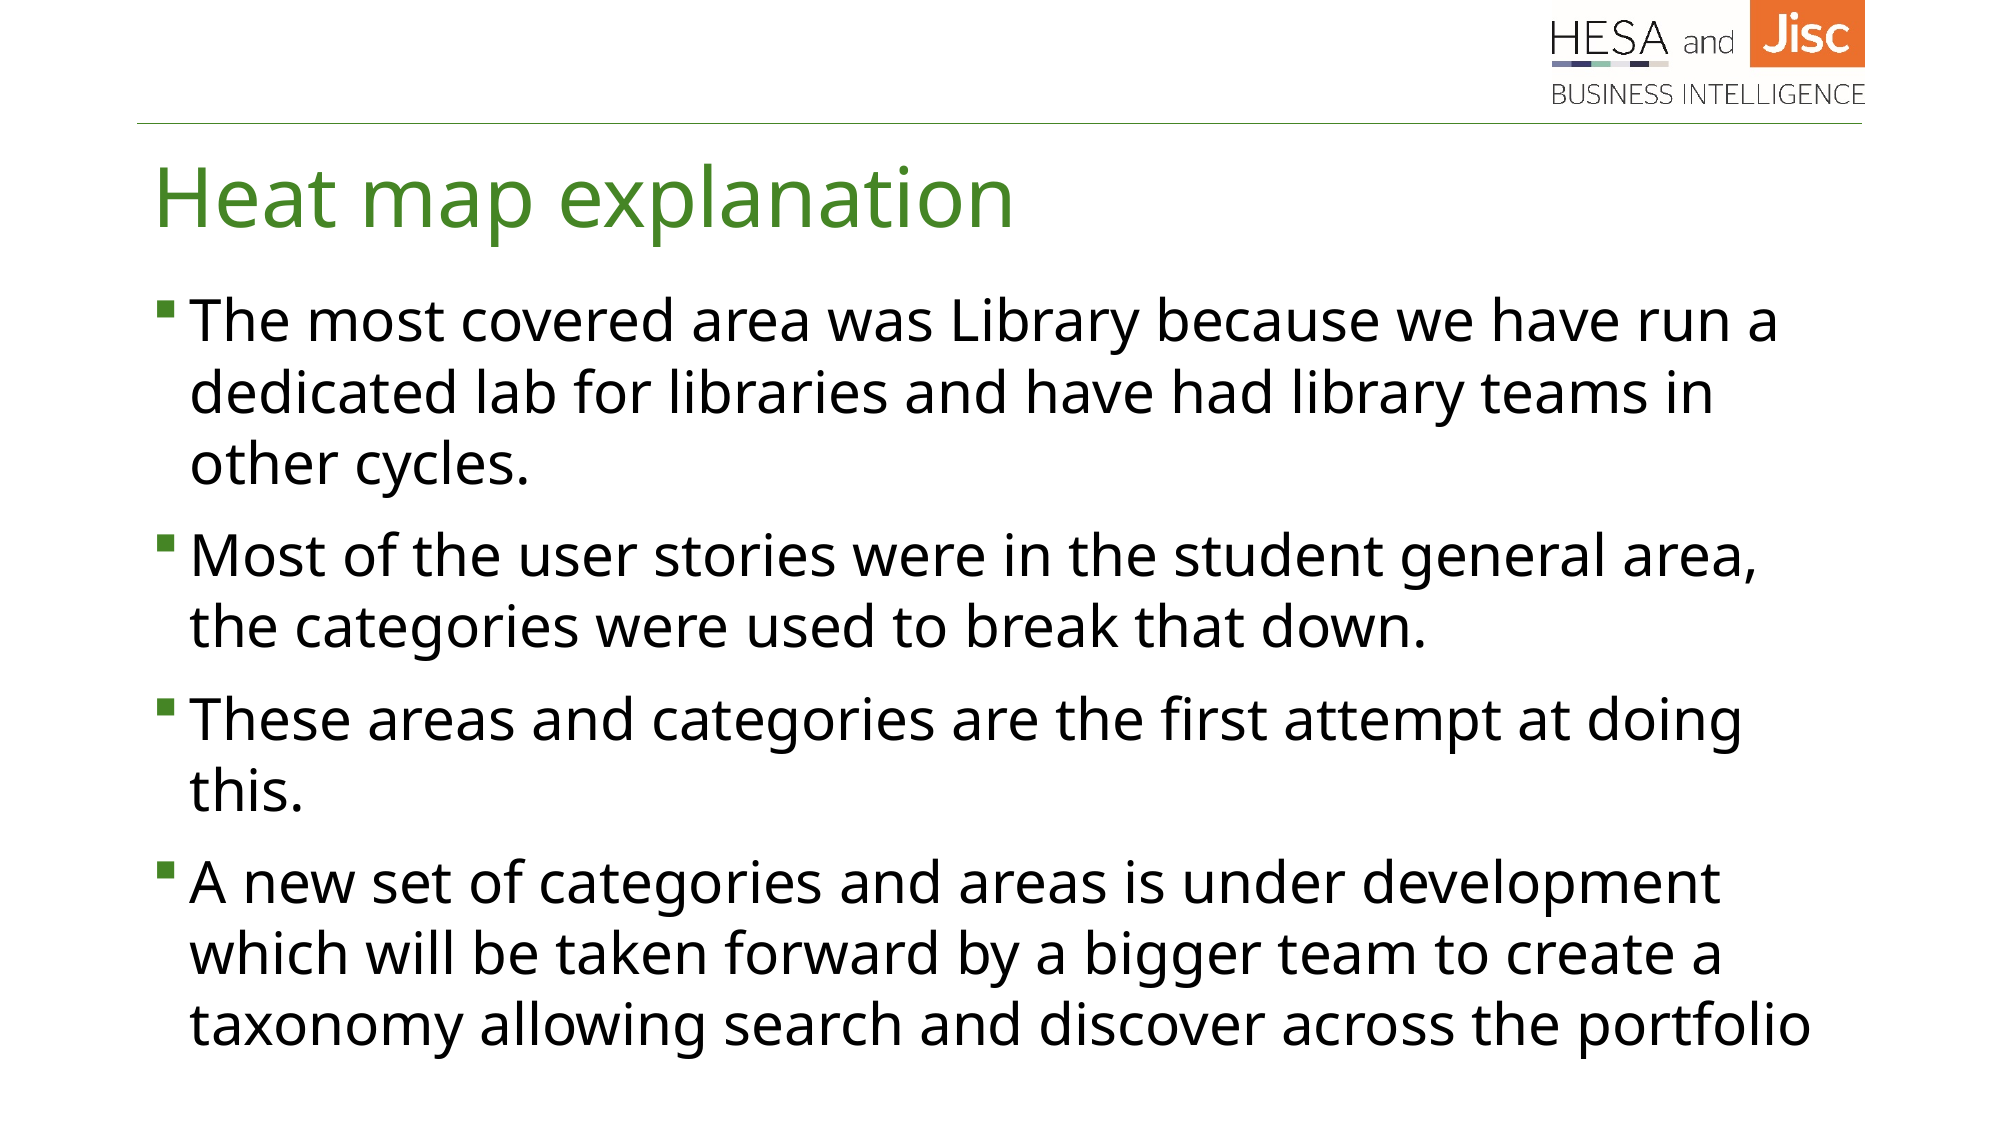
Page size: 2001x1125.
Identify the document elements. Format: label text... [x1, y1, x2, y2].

picture [1552, 0, 1865, 104]
list The most covered area was Library because we have run a dedicated lab for libraries and have had library teams in other cycles. Most of the user stories were in the student general area, the categories were used to break that down. These areas and categories are the first attempt at doing this. A new set of categories and areas is under development which will be taken forward by a bigger team to create a taxonomy allowing search and discover across the portfolio [137, 278, 1863, 1080]
title Heat map explanation [137, 124, 1863, 278]
